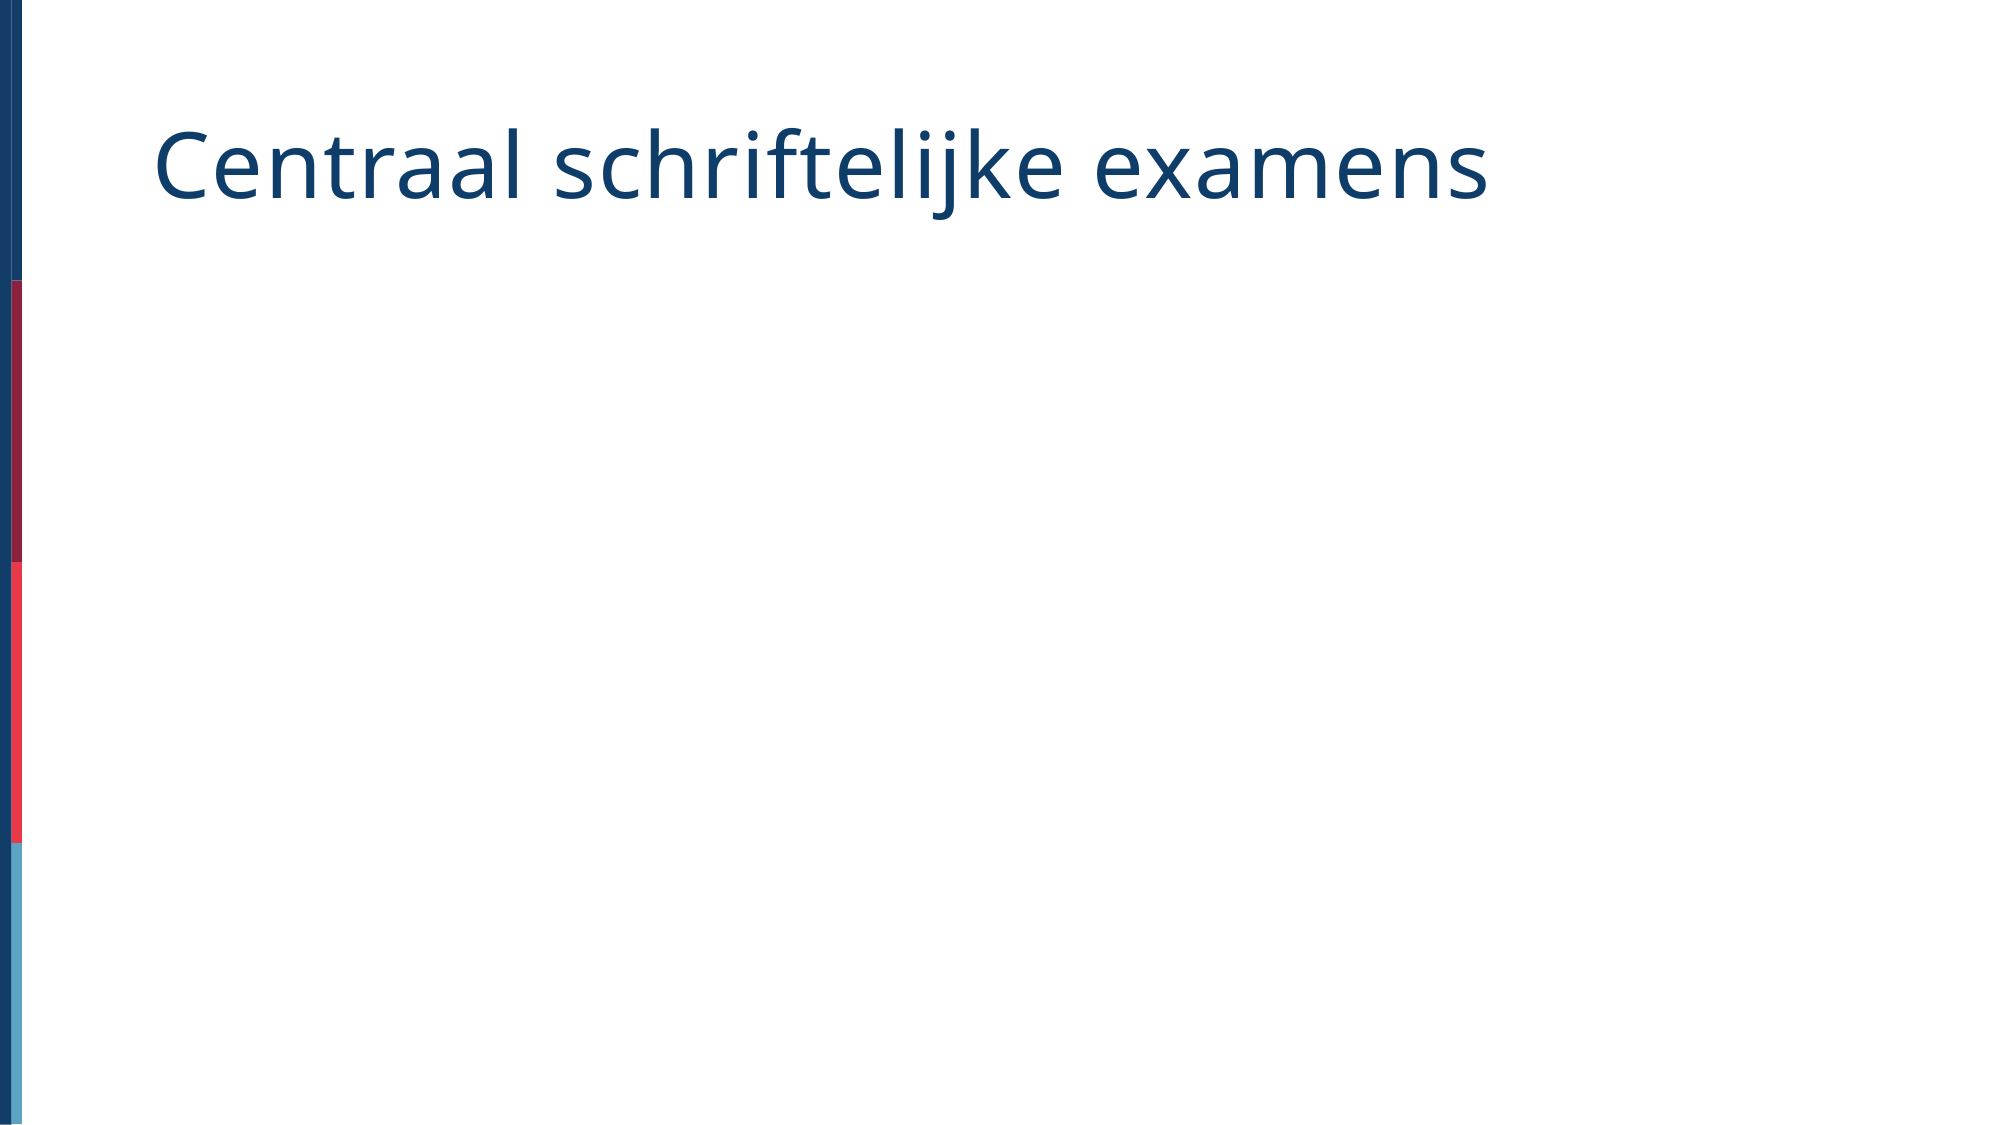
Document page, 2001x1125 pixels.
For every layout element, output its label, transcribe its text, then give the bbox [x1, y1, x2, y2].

title Centraal schriftelijke examens [137, 59, 1863, 278]
